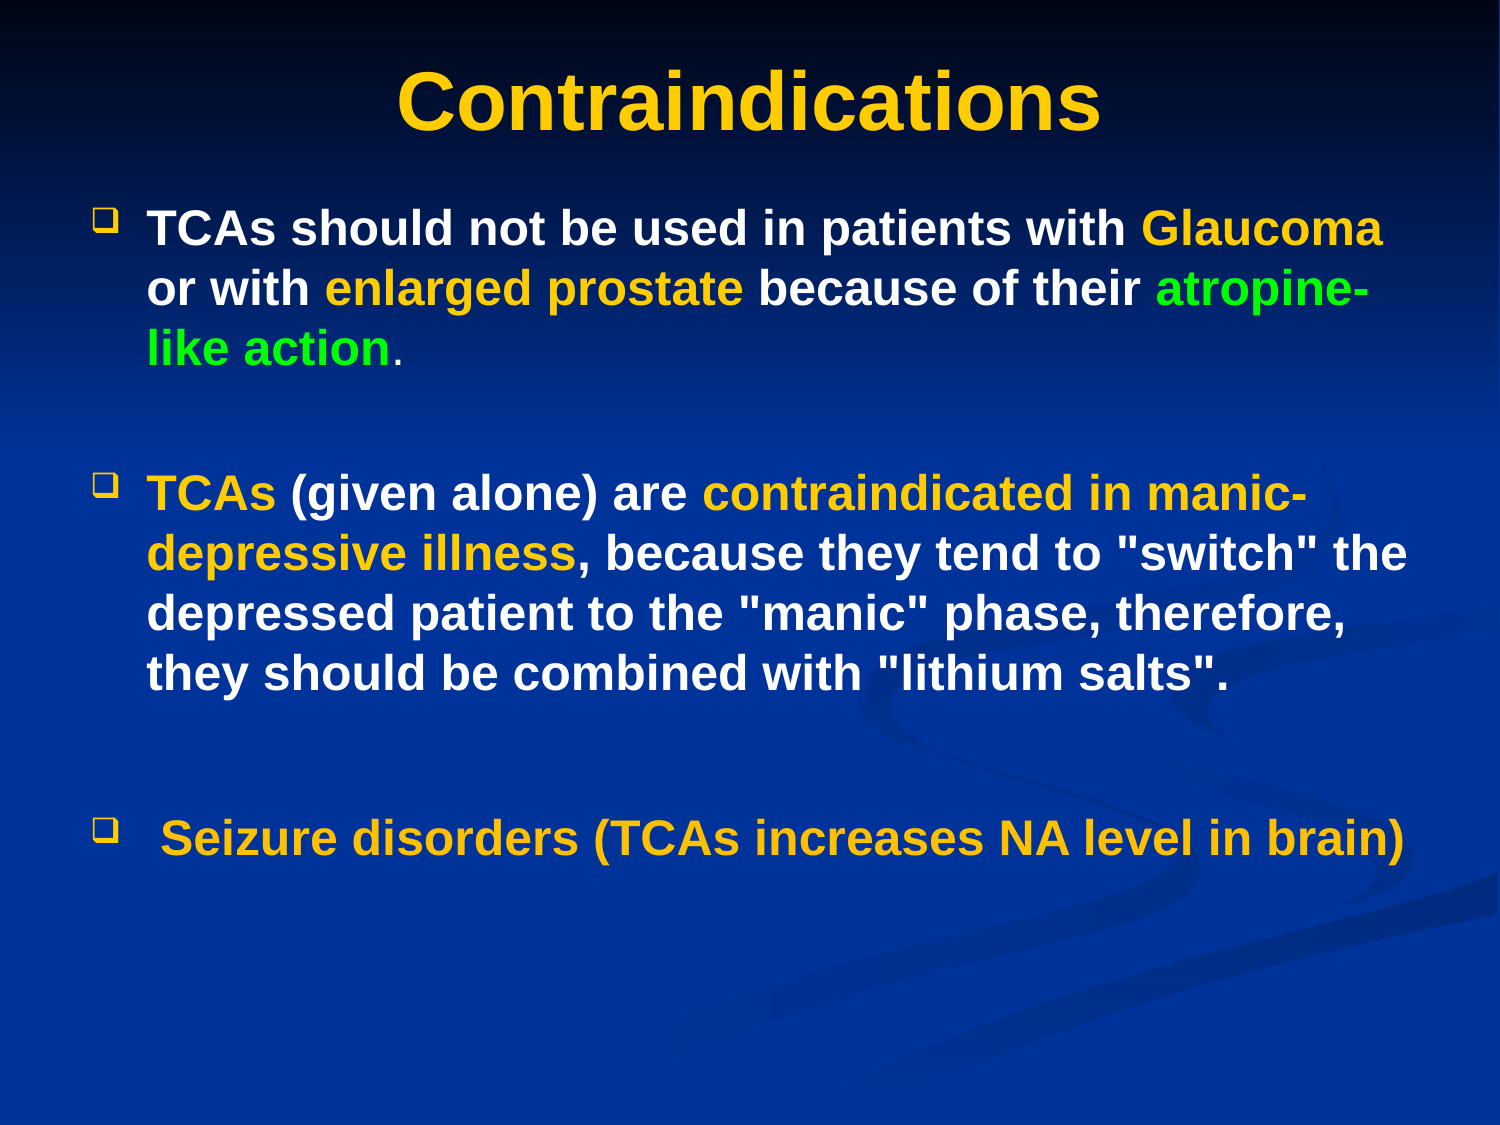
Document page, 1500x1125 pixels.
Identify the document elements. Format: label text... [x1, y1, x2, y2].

title Contraindications [75, 45, 1425, 150]
list TCAs should not be used in patients with Glaucoma or with enlarged prostate because of their atropine-like action. TCAs (given alone) are contraindicated in manic-depressive illness, because they tend to "switch" the depressed patient to the "manic" phase, therefore, they should be combined with "lithium salts". Seizure disorders (TCAs increases NA level in brain) [75, 187, 1425, 930]
